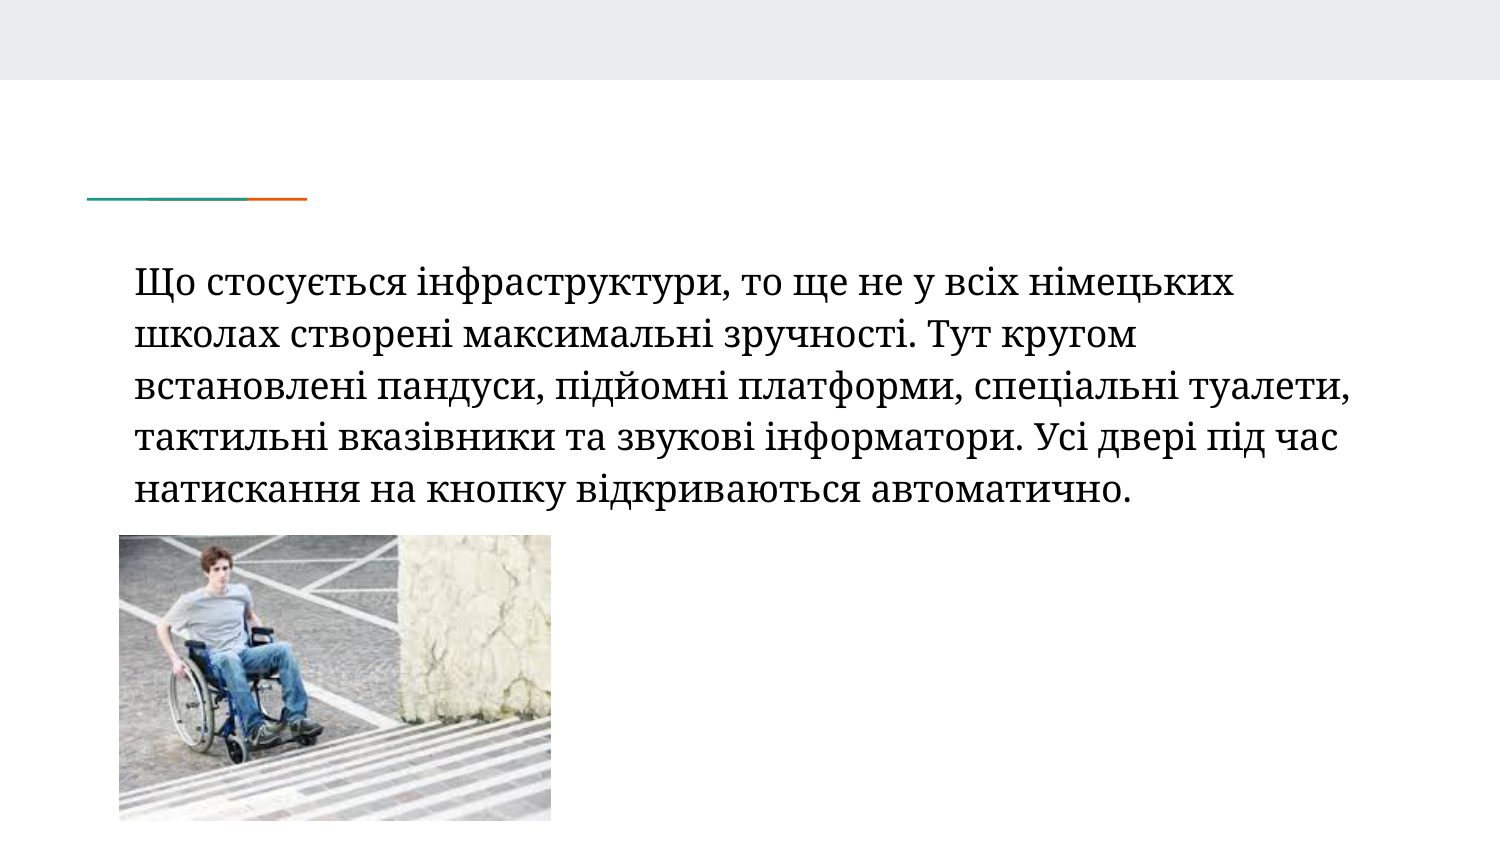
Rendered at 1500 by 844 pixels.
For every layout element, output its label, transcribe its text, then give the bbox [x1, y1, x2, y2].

picture [119, 535, 551, 821]
list Що стосується інфраструктури, то ще не у всіх німецьких школах створені максимальні зручності. Тут кругом встановлені пандуси, підйомні платформи, спеціальні туалети, тактильні вказівники та звукові інформатори. Усі двері під час натискання на кнопку відкриваються автоматично. [119, 236, 1381, 608]
